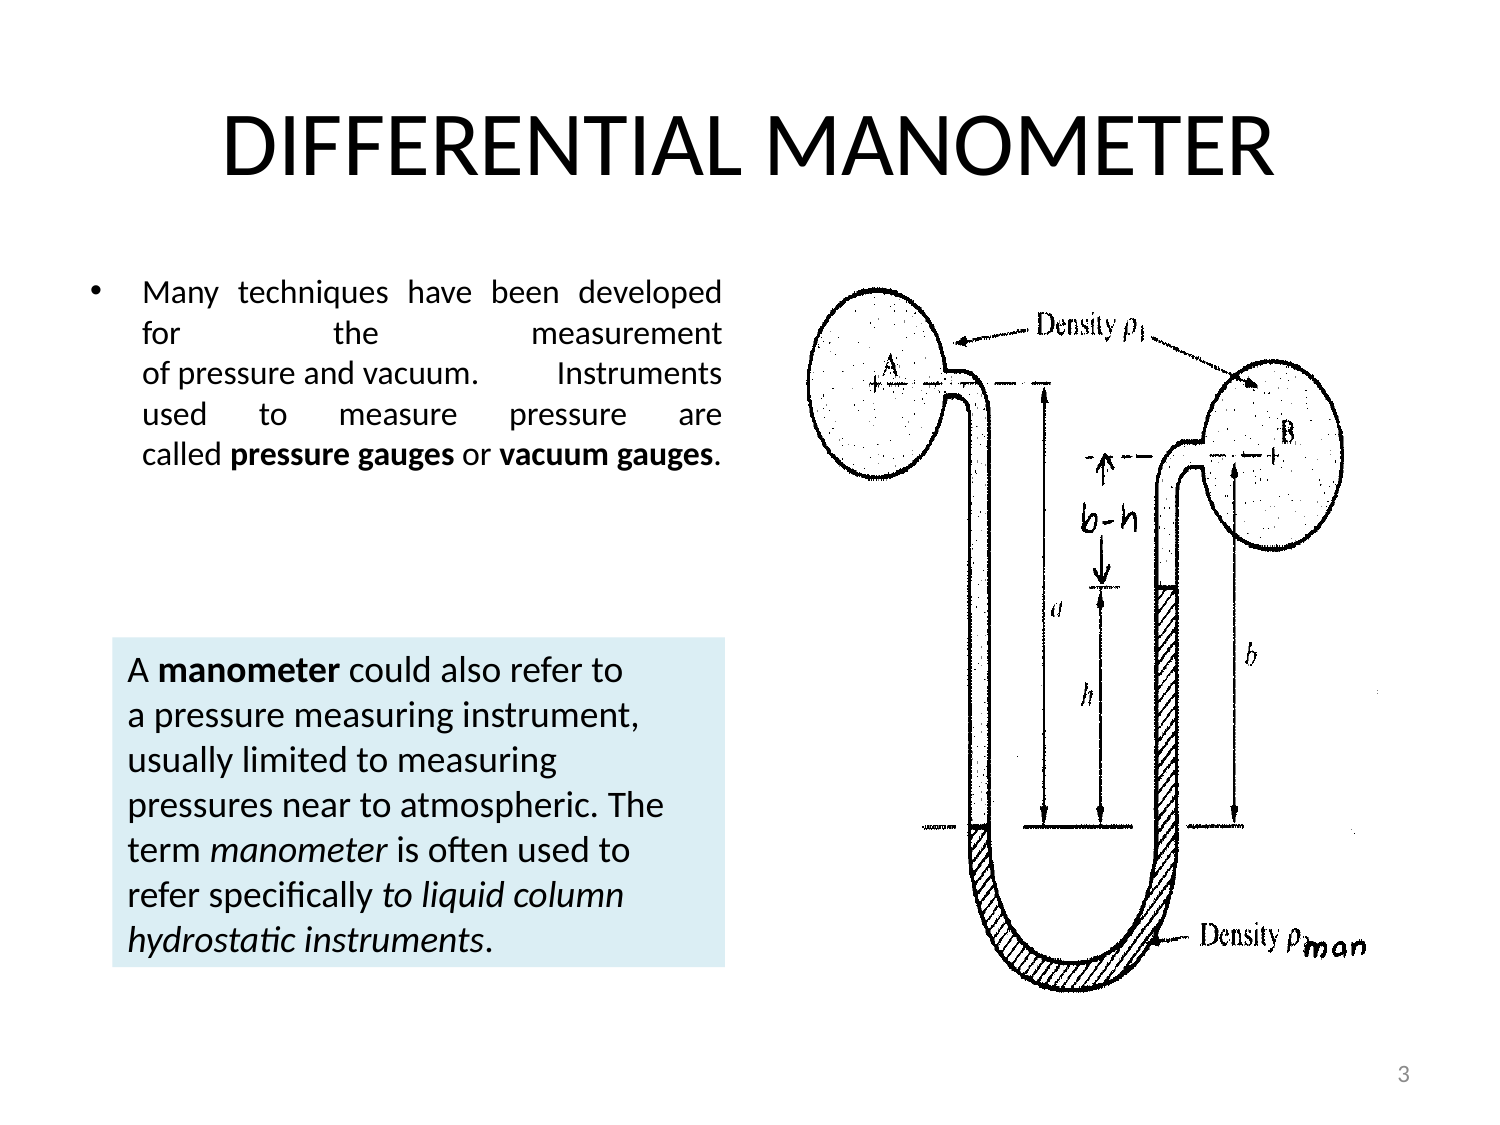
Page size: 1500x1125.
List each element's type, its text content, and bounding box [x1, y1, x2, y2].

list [762, 199, 1426, 1026]
title DIFFERENTIAL MANOMETER [75, 45, 1425, 233]
list Many techniques have been developed for the measurement of pressure and vacuum. Instruments used to measure pressure are called pressure gauges or vacuum gauges. [75, 262, 738, 513]
slide_number 3 [1074, 1042, 1425, 1103]
text_box A manometer could also refer to a pressure measuring instrument, usually limited to measuring pressures near to atmospheric. The term manometer is often used to refer specifically to liquid column hydrostatic instruments. [112, 637, 725, 968]
